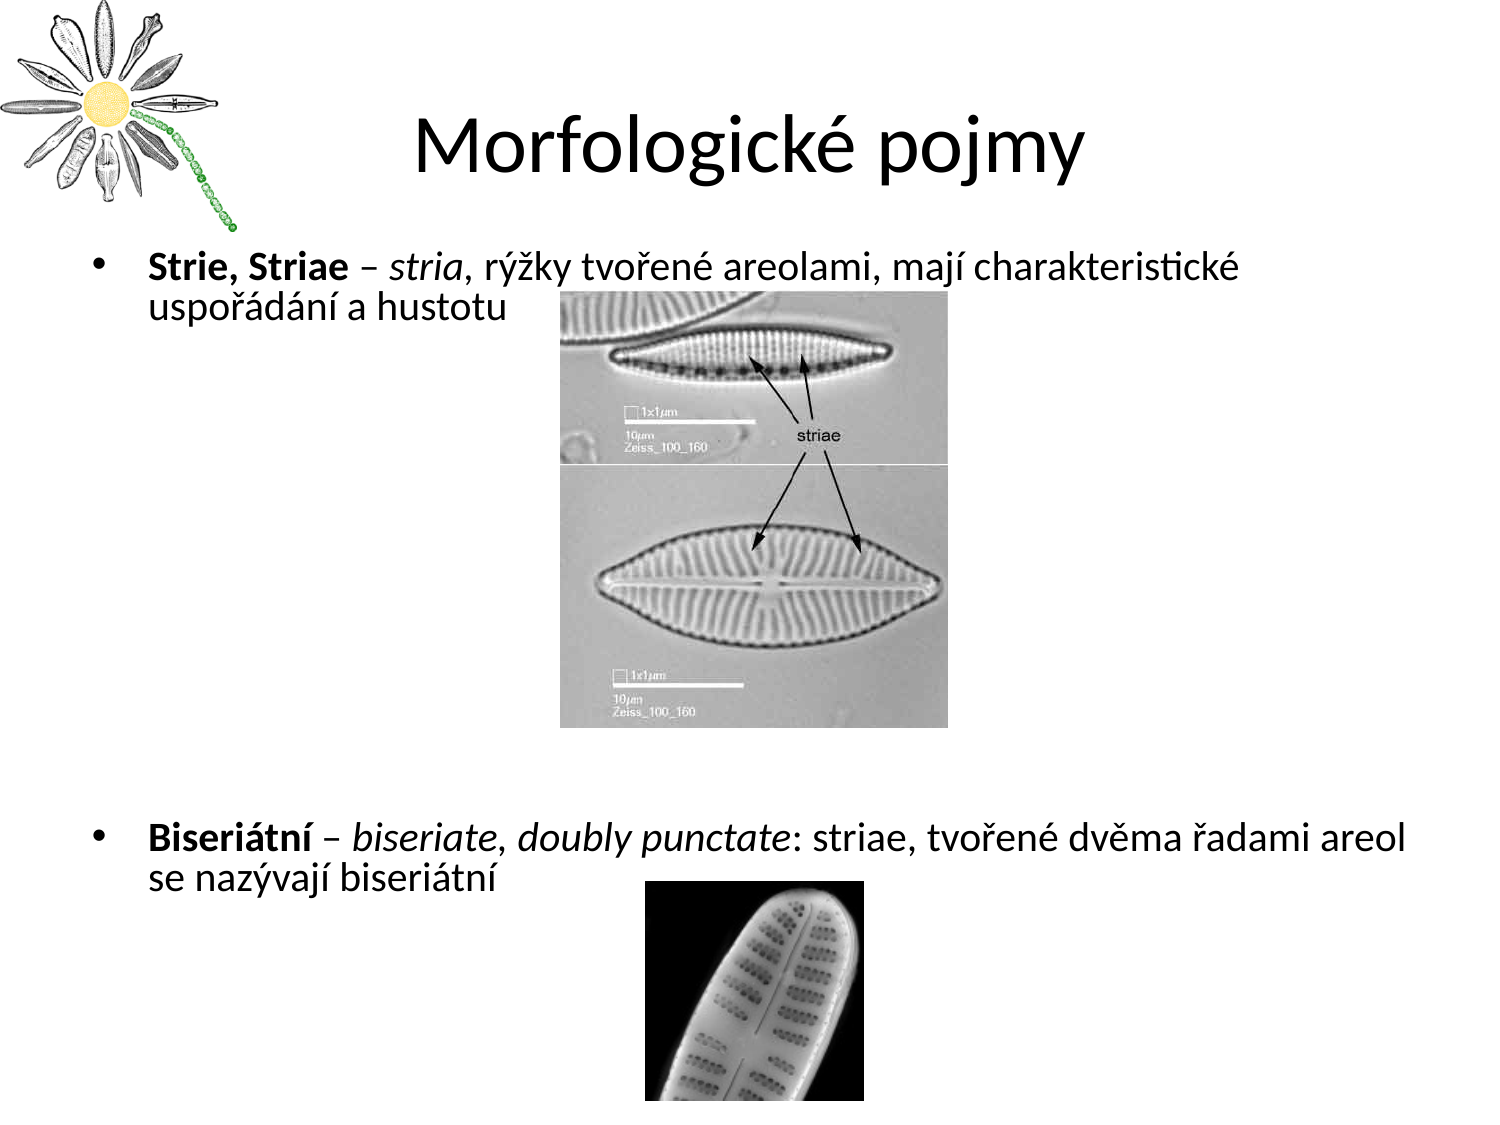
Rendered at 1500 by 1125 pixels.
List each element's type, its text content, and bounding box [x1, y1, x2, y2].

picture [560, 290, 949, 729]
picture [644, 881, 864, 1101]
picture [0, 0, 237, 232]
title Morfologické pojmy [240, 45, 1425, 172]
list Strie, Striae – stria, rýžky tvořené areolami, mají charakteristické uspořádání a hustotu Biseriátní – biseriate, doubly punctate: striae, tvořené dvěma řadami areol se nazývají biseriátní [76, 172, 1427, 1083]
